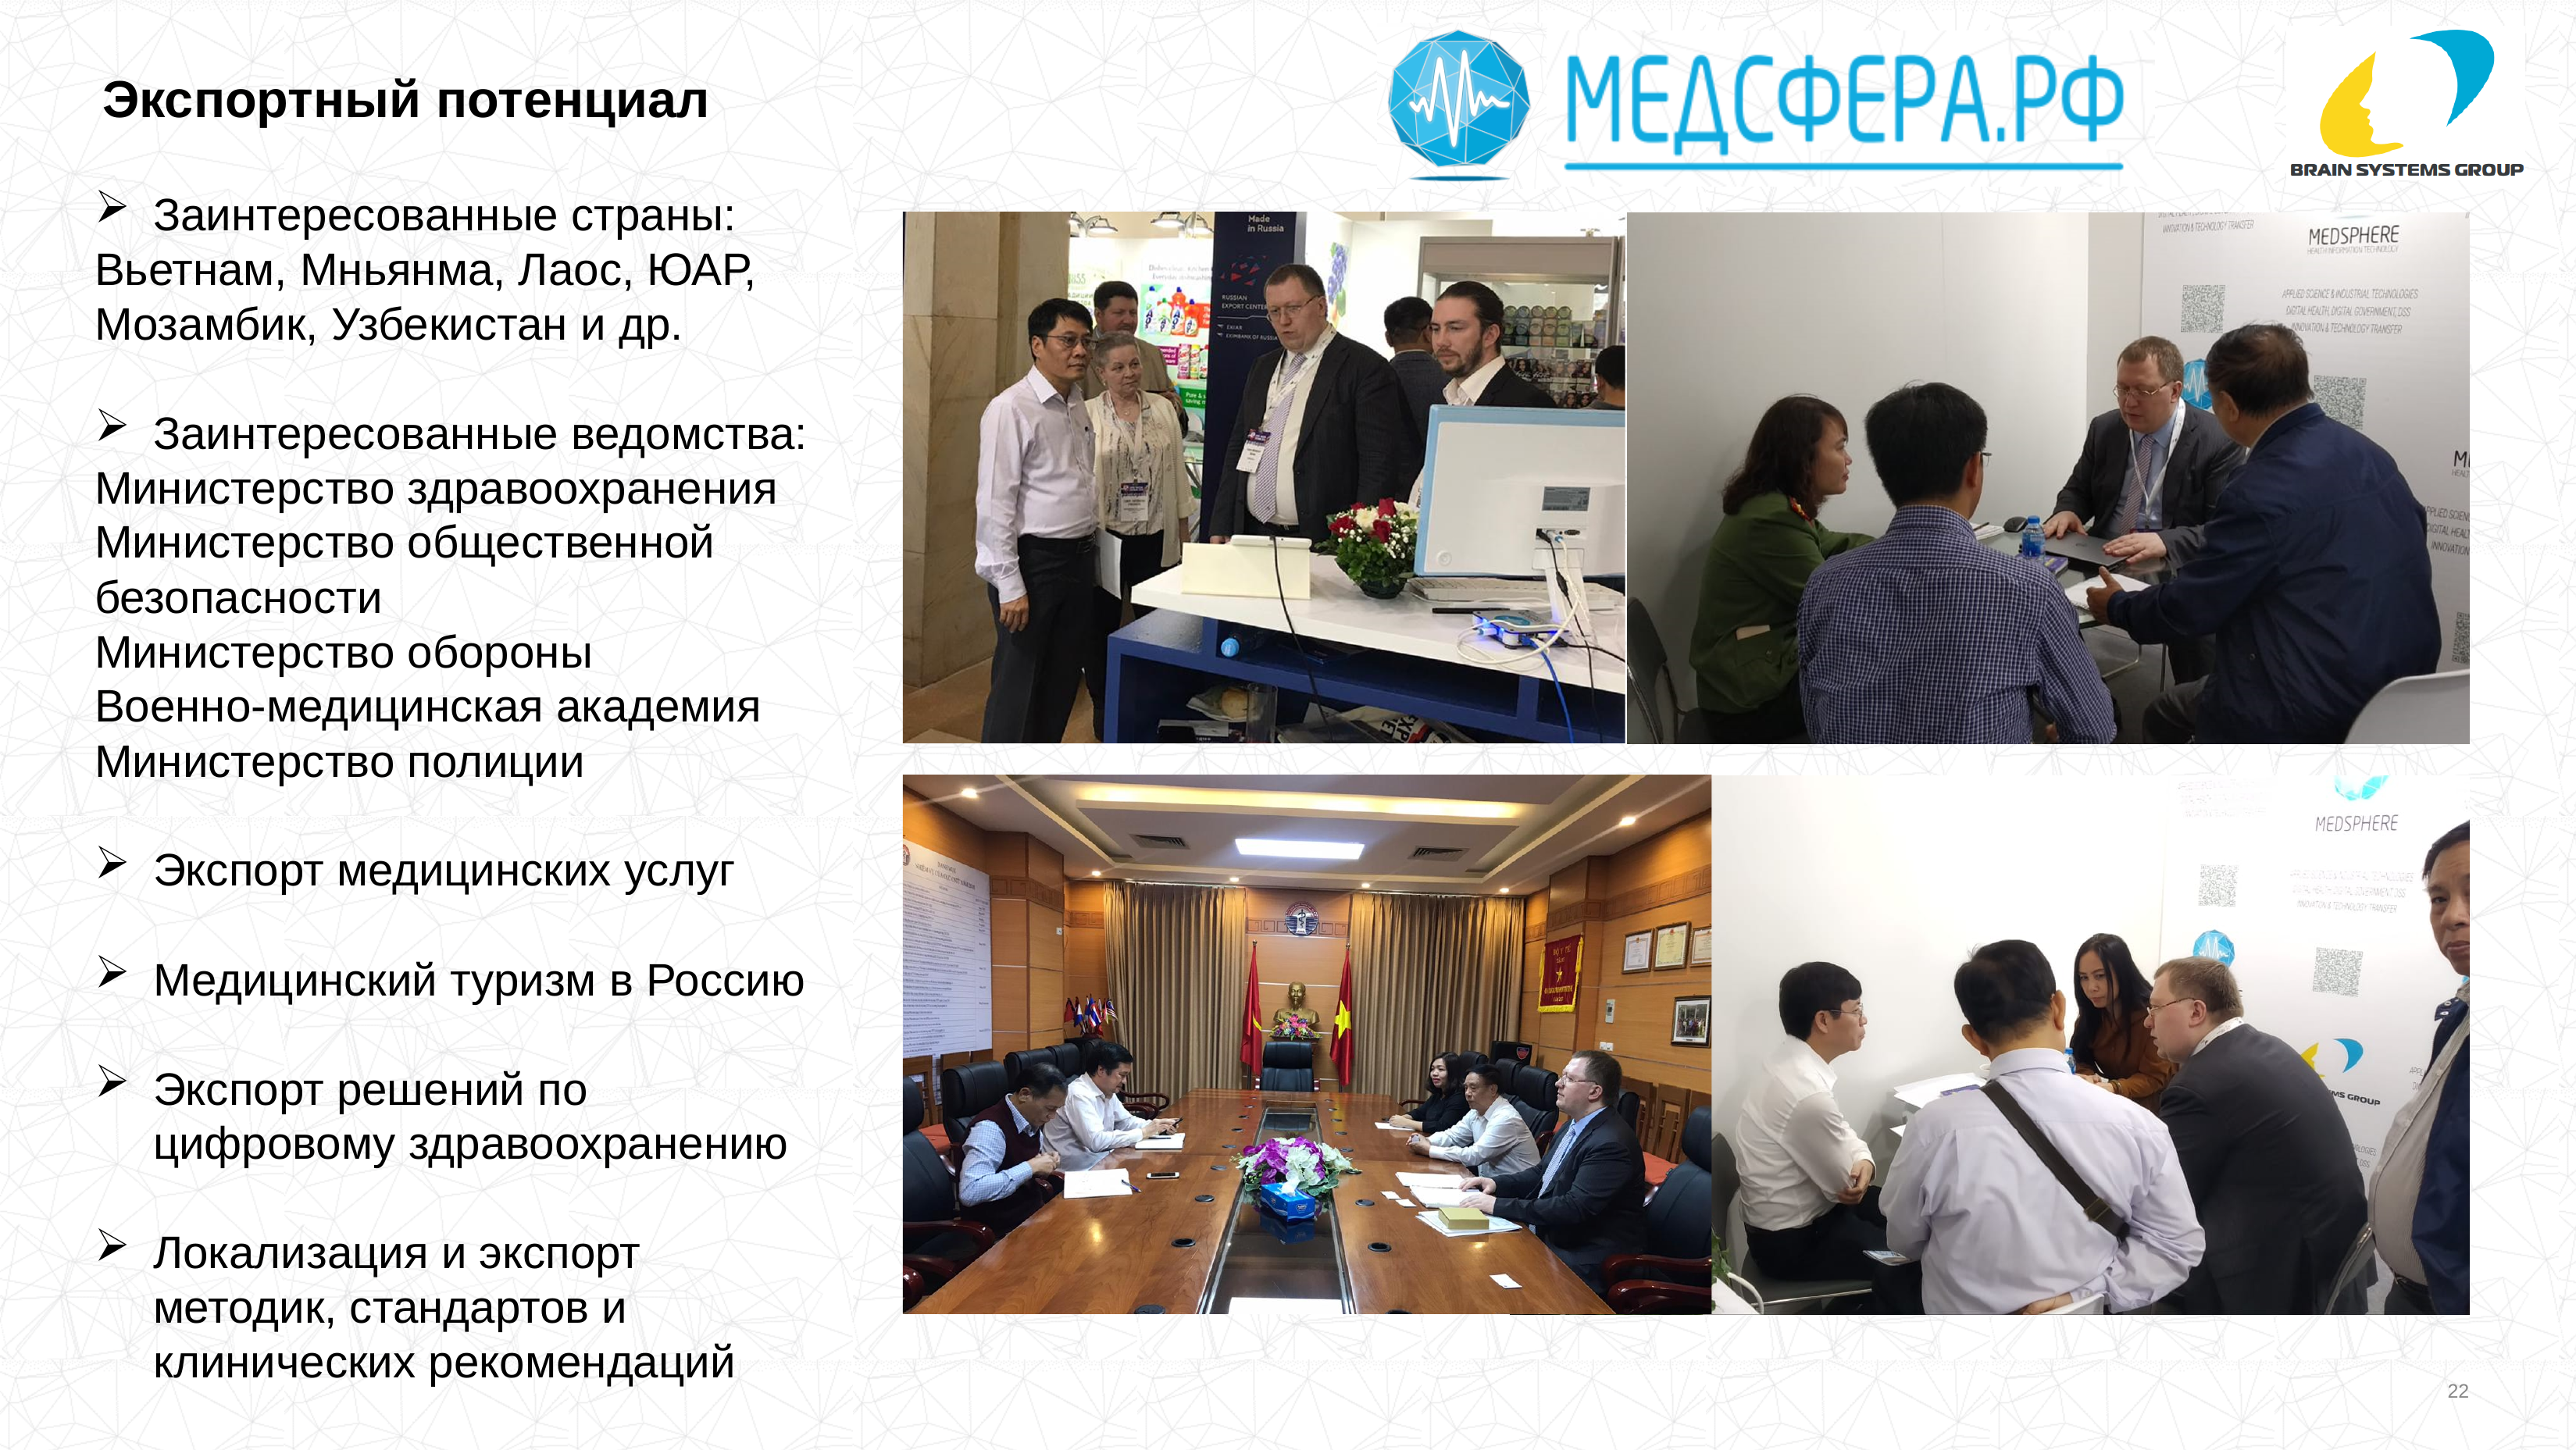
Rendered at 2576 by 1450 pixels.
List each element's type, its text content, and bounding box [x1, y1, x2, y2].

title Экспортный потенциал [102, 47, 1234, 146]
list Заинтересованные страны: Вьетнам, Мньянма, Лаос, ЮАР, Мозамбик, Узбекистан и др. Заинтересованные ведомства: Министерство здравоохранения Министерство общественной безопасности Министерство обороны Военно-медицинская академия Министерство полиции Экспорт медицинских услуг Медицинский туризм в Россию Экспорт решений по цифровому здравоохранению Локализация и экспорт методик, стандартов и клинических рекомендаций [92, 184, 815, 1359]
picture [0, 0, 2576, 1450]
slide_number 22 [1876, 1378, 2470, 1402]
